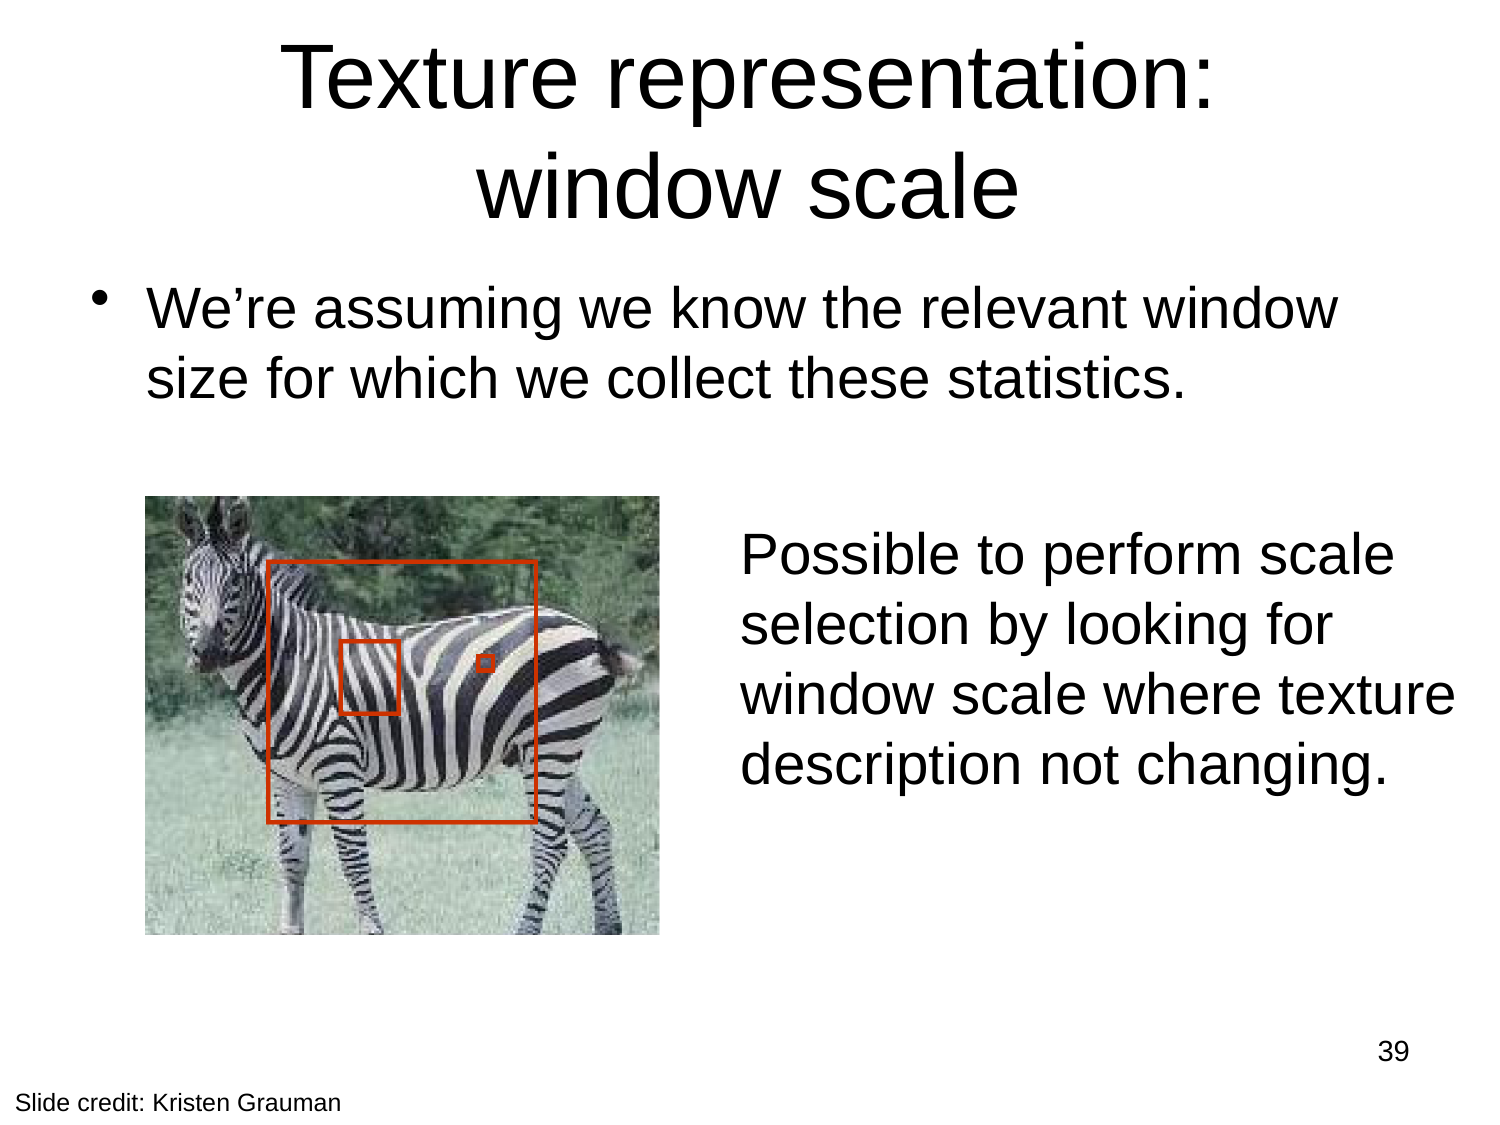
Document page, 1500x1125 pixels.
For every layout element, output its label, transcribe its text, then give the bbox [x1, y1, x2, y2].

list We’re assuming we know the relevant window size for which we collect these statistics. [74, 262, 1426, 1006]
picture [132, 484, 666, 935]
slide_number 39 [1074, 1024, 1426, 1103]
text_box Slide credit: Kristen Grauman [0, 1079, 688, 1125]
title Texture representation: window scale [210, 33, 1288, 222]
text_box Possible to perform scale selection by looking for window scale where texture description not changing. [725, 508, 1500, 804]
